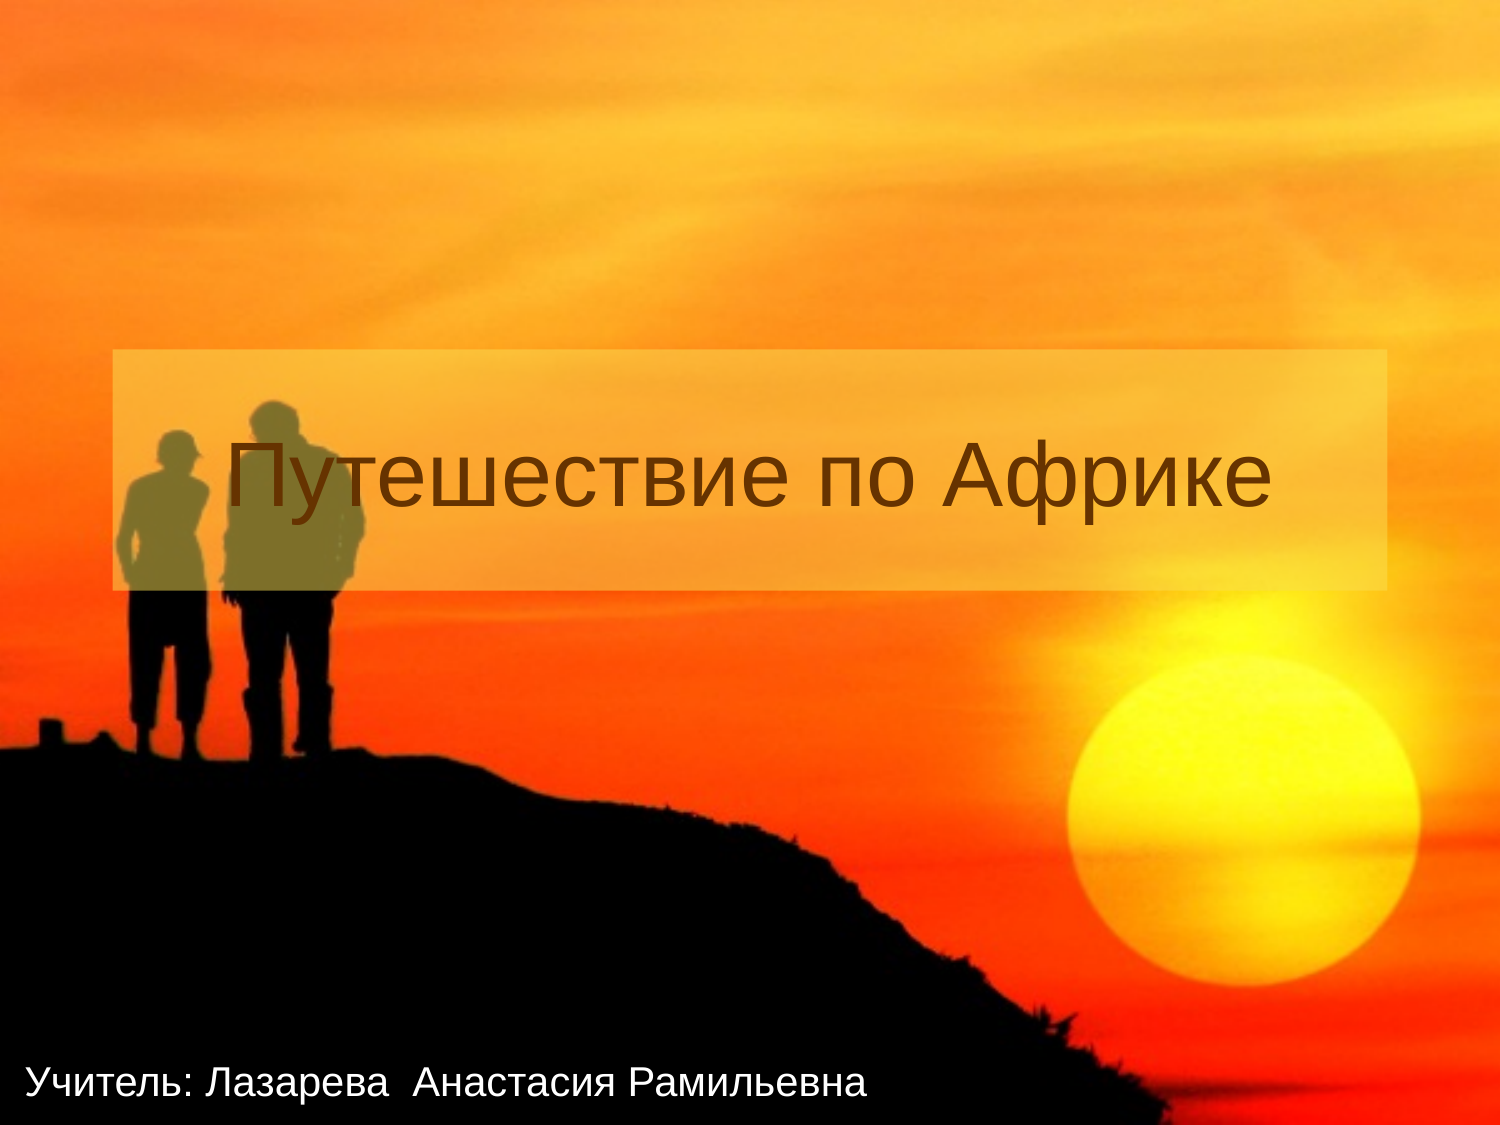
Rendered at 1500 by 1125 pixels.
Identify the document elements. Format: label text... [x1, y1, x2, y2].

picture [0, 0, 1500, 1125]
title Путешествие по Африке [112, 349, 1388, 591]
subtitle Учитель: Лазарева Анастасия Рамильевна [0, 1046, 892, 1125]
